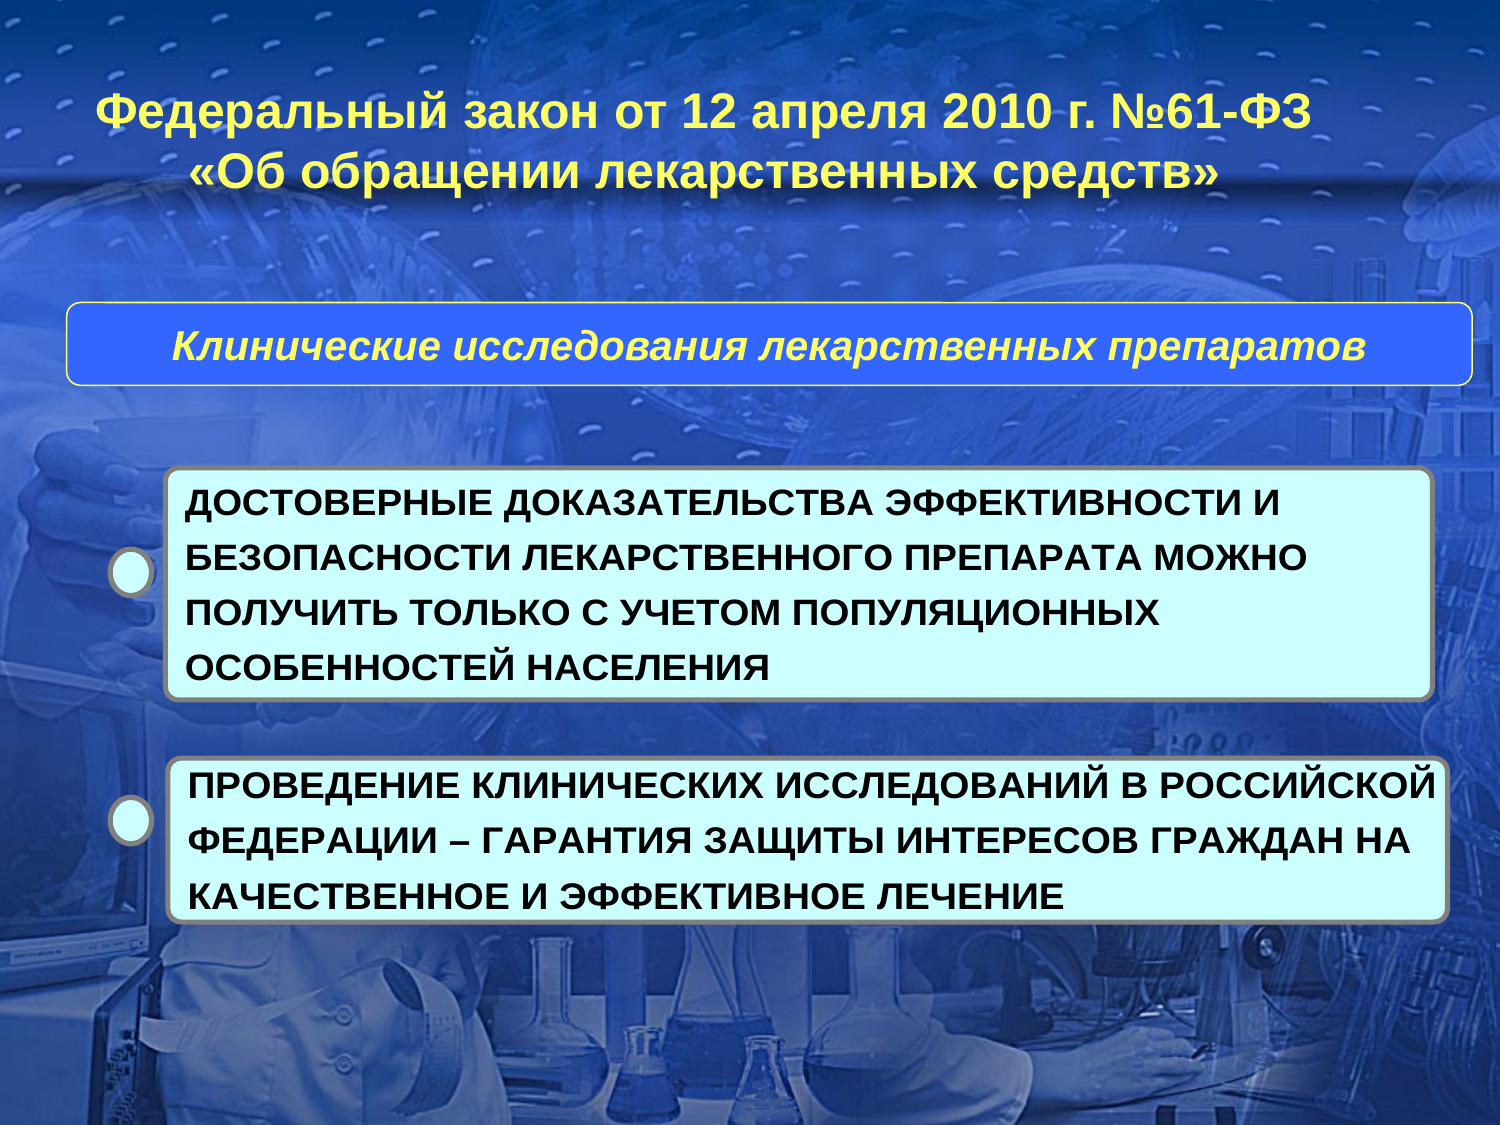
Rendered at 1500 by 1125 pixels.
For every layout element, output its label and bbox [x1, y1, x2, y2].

text_box [160, 751, 1455, 929]
text_box [101, 538, 155, 607]
picture [0, 0, 1500, 1125]
text_box [101, 786, 160, 855]
text_box [160, 463, 1437, 705]
